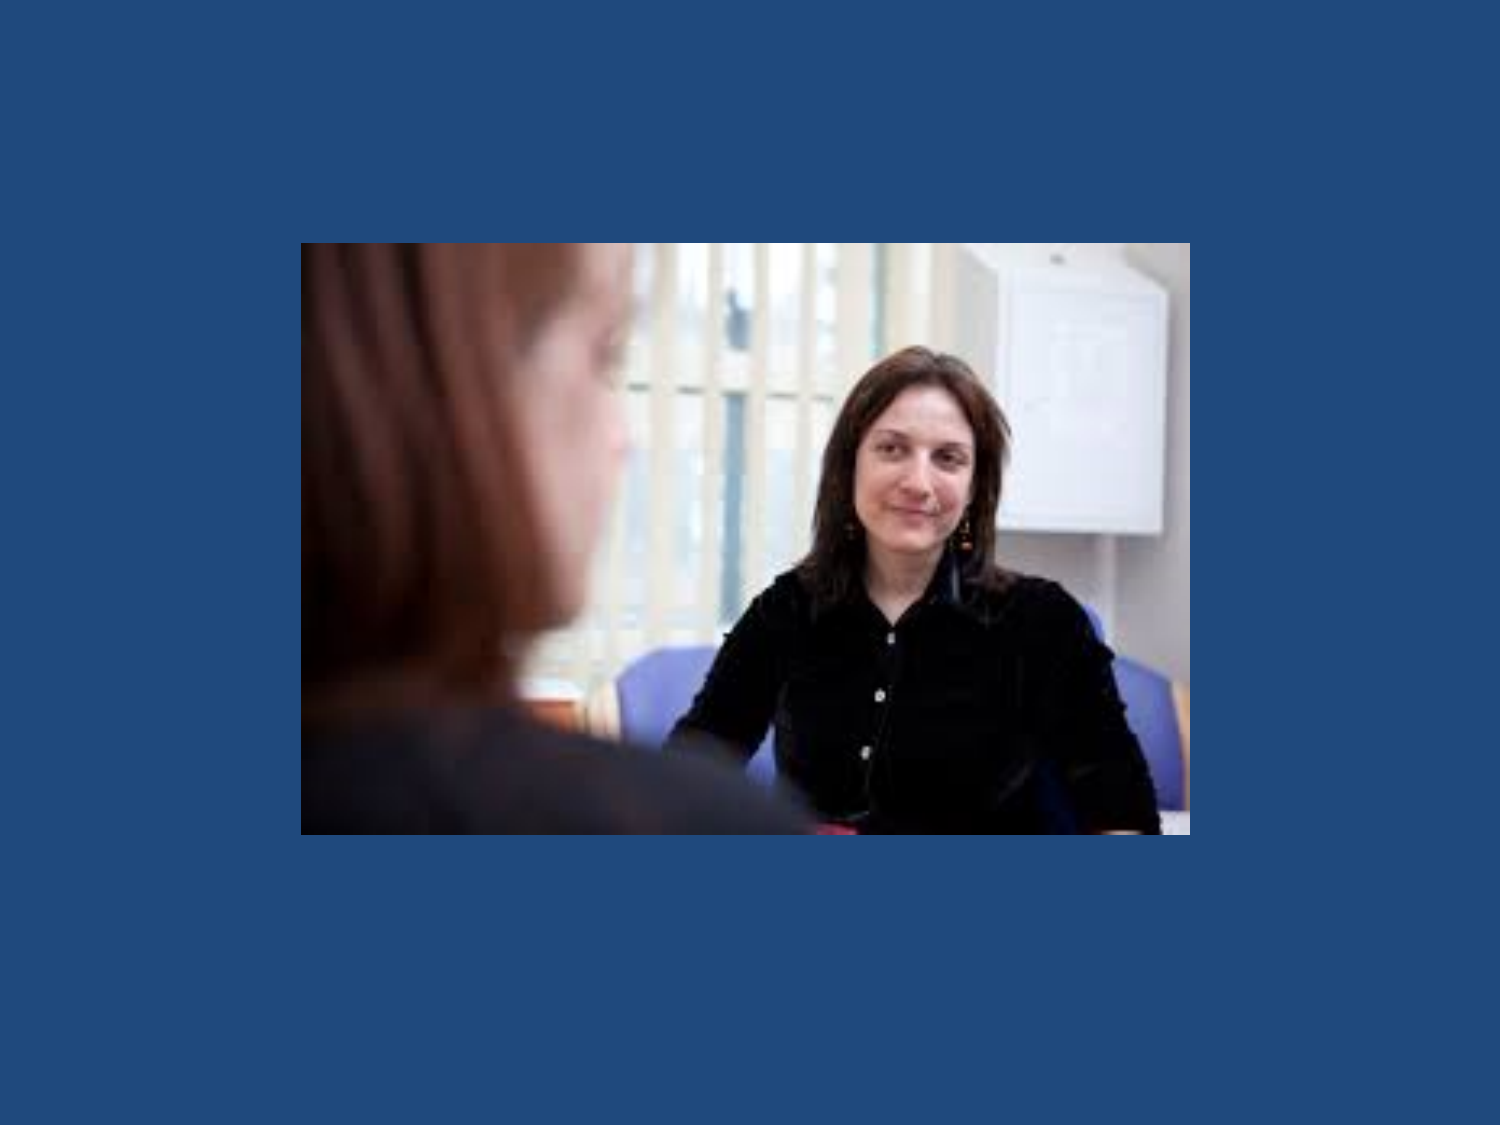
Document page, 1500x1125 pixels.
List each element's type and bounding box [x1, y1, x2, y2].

list [301, 243, 1190, 835]
